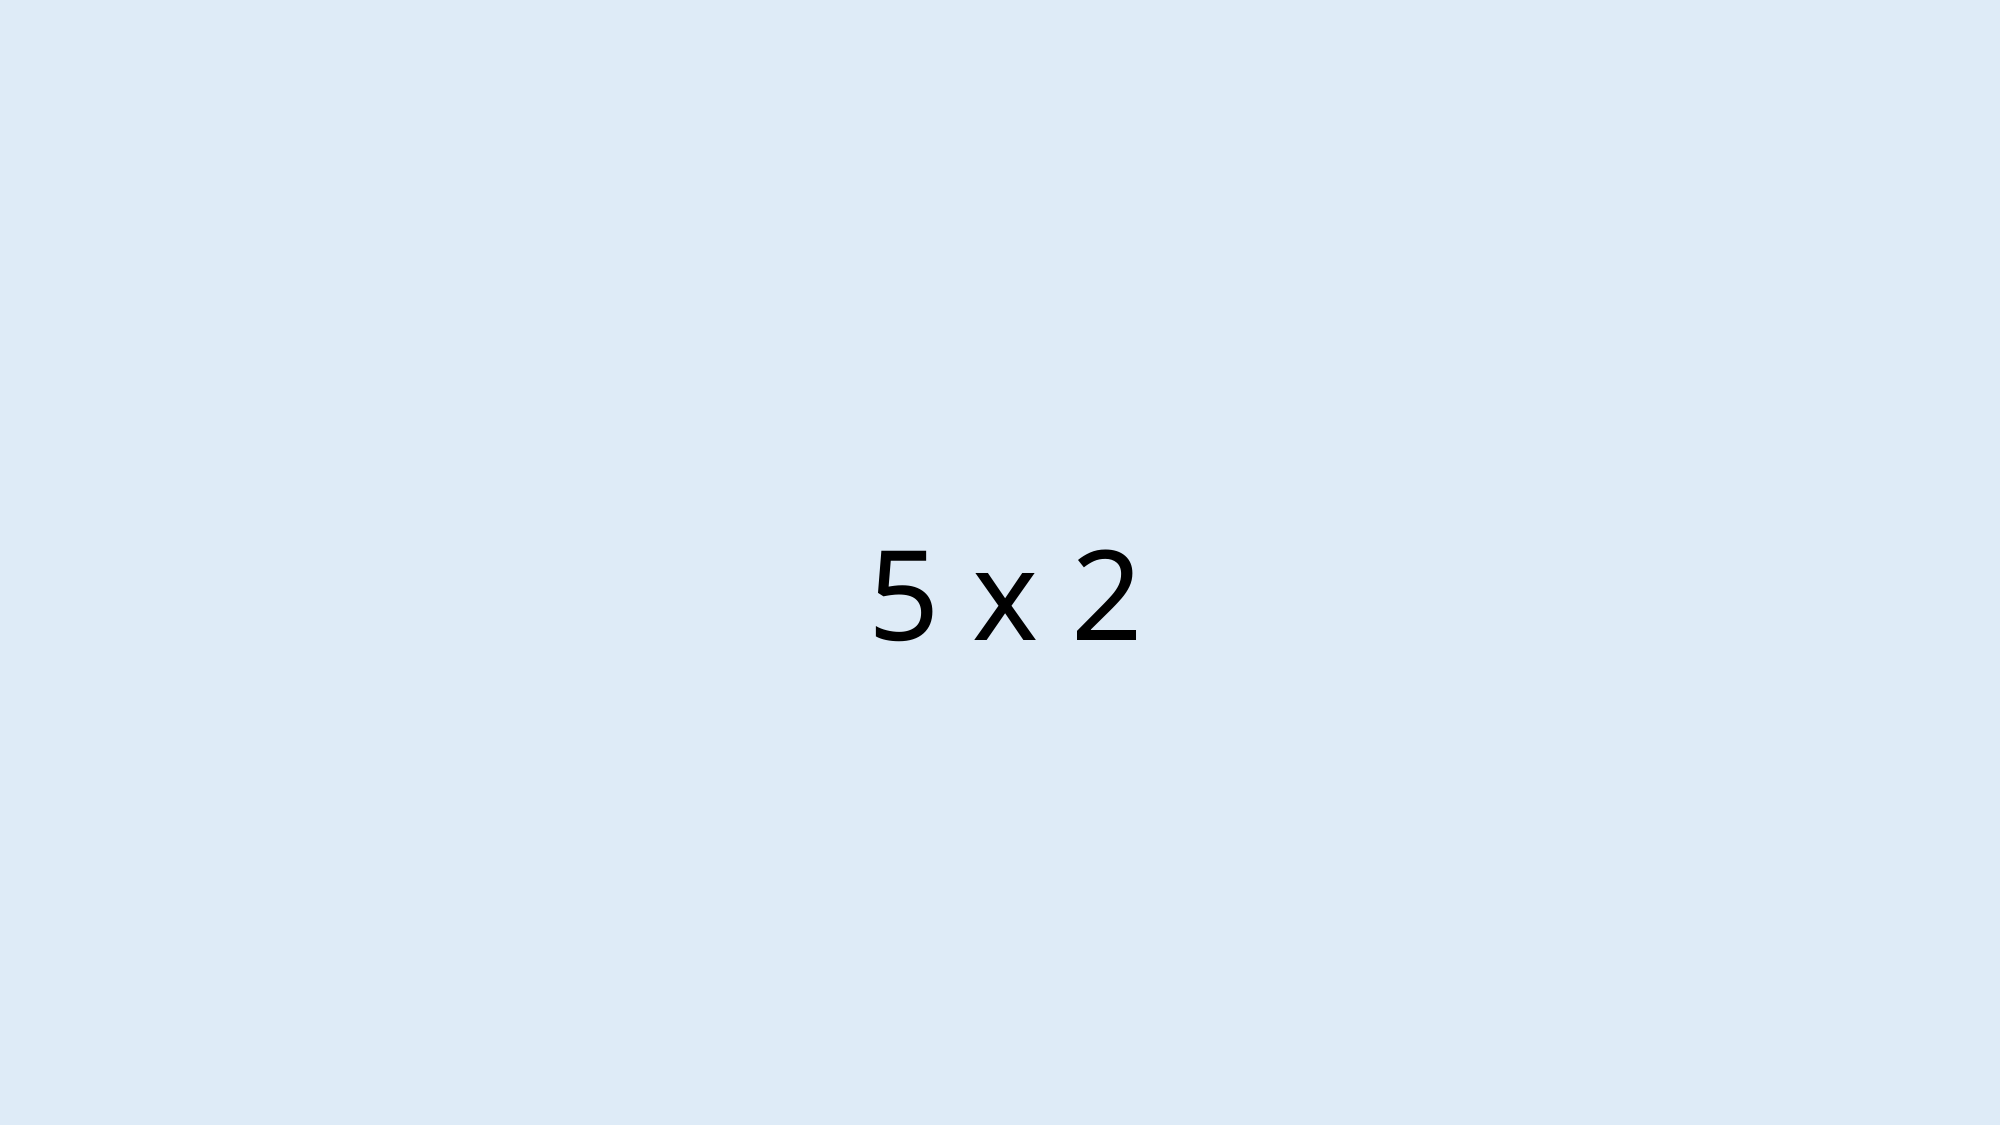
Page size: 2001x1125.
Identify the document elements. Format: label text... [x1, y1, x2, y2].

title 5 x 2 [255, 283, 1756, 676]
